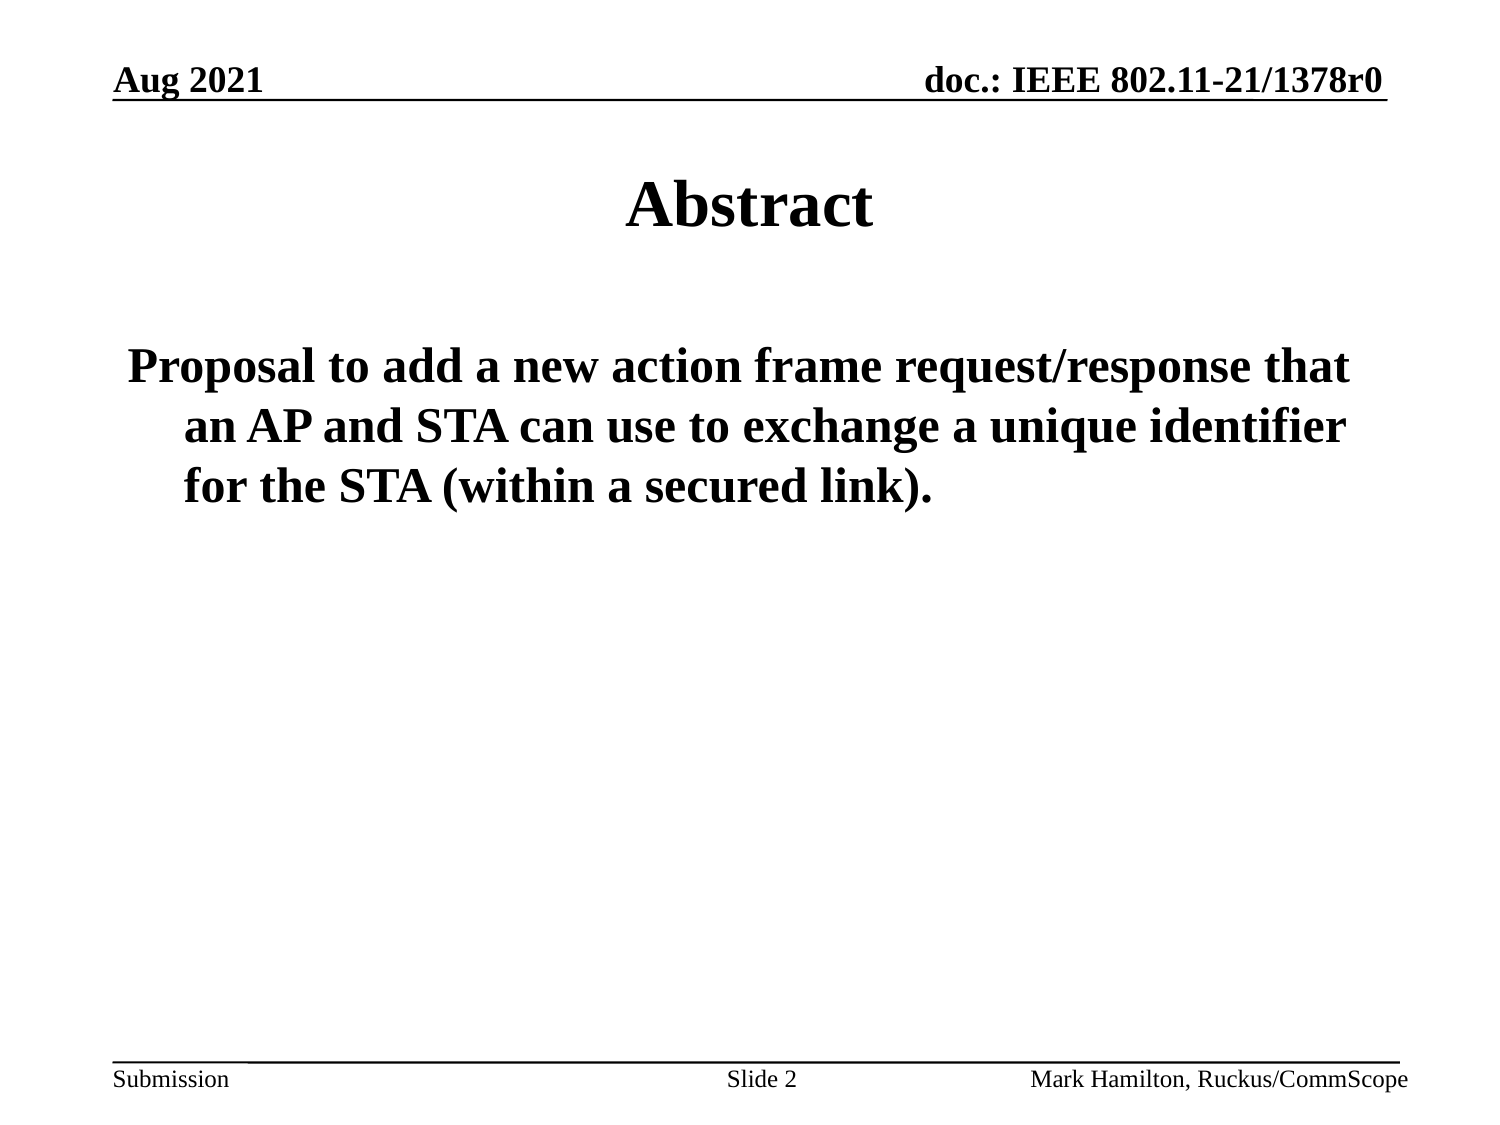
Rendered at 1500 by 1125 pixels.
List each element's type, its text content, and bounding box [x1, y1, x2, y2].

list Proposal to add a new action frame request/response that an AP and STA can use to exchange a unique identifier for the STA (within a secured link). [112, 324, 1388, 1000]
title Abstract [112, 112, 1388, 288]
